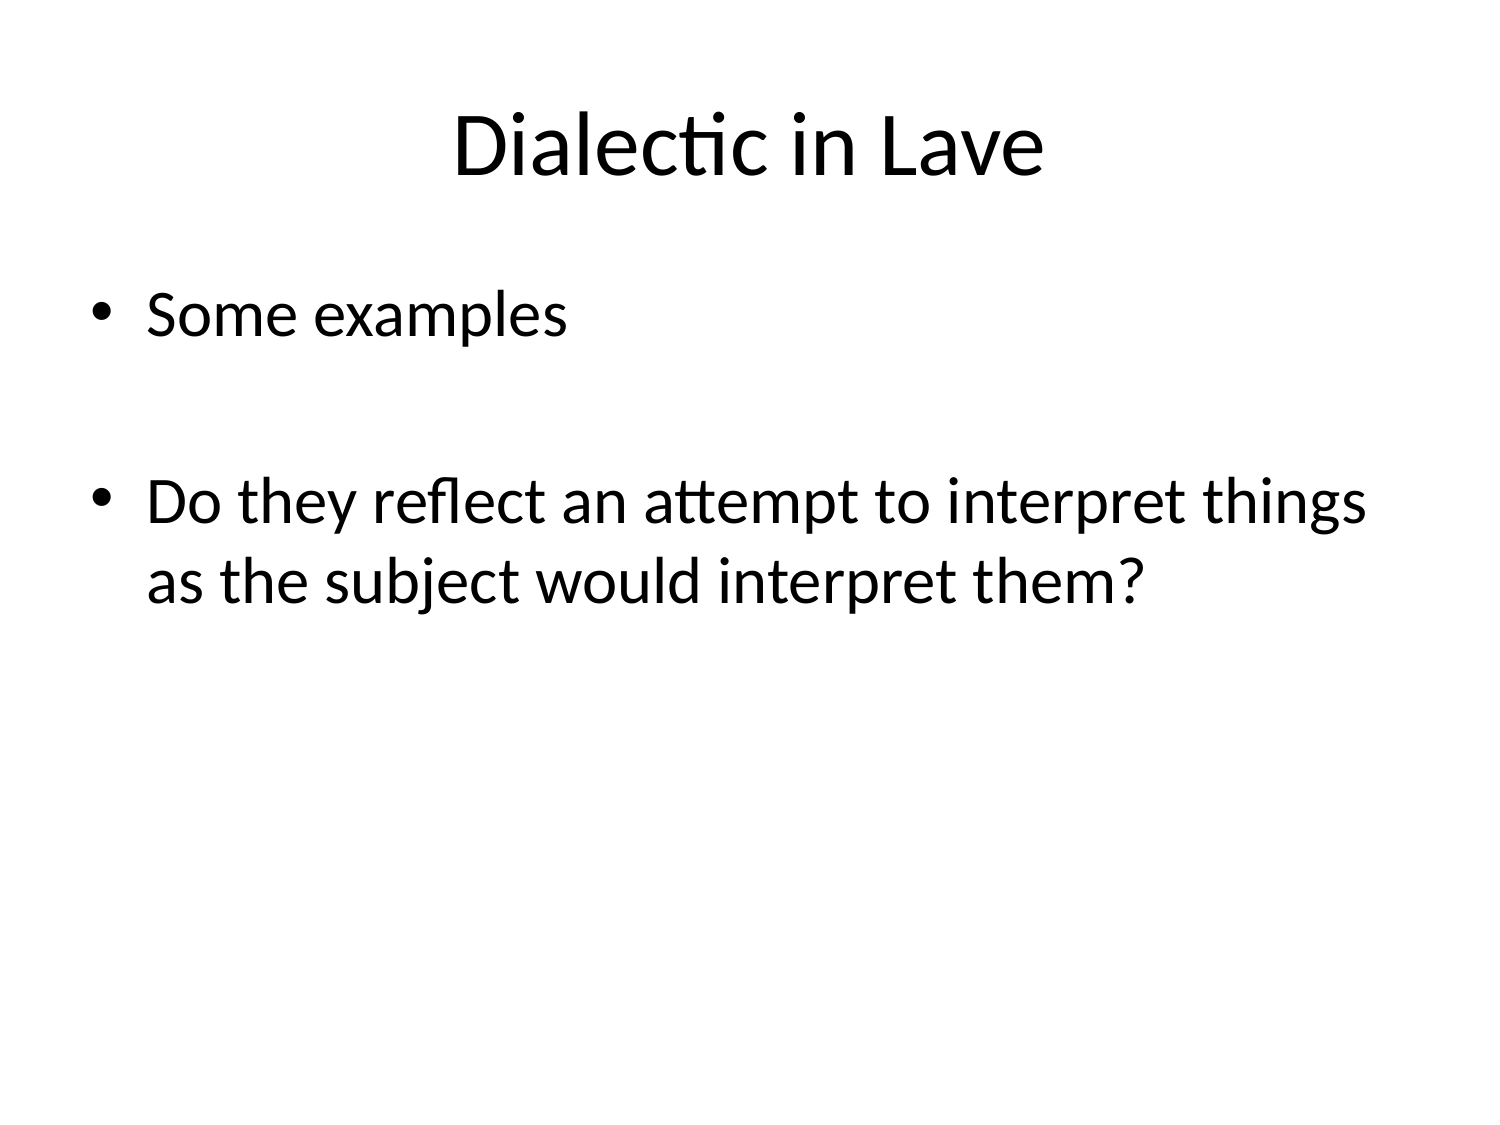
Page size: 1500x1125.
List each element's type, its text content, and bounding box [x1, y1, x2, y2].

title Dialectic in Lave [75, 45, 1425, 233]
list Some examples Do they reflect an attempt to interpret things as the subject would interpret them? [75, 262, 1425, 1005]
